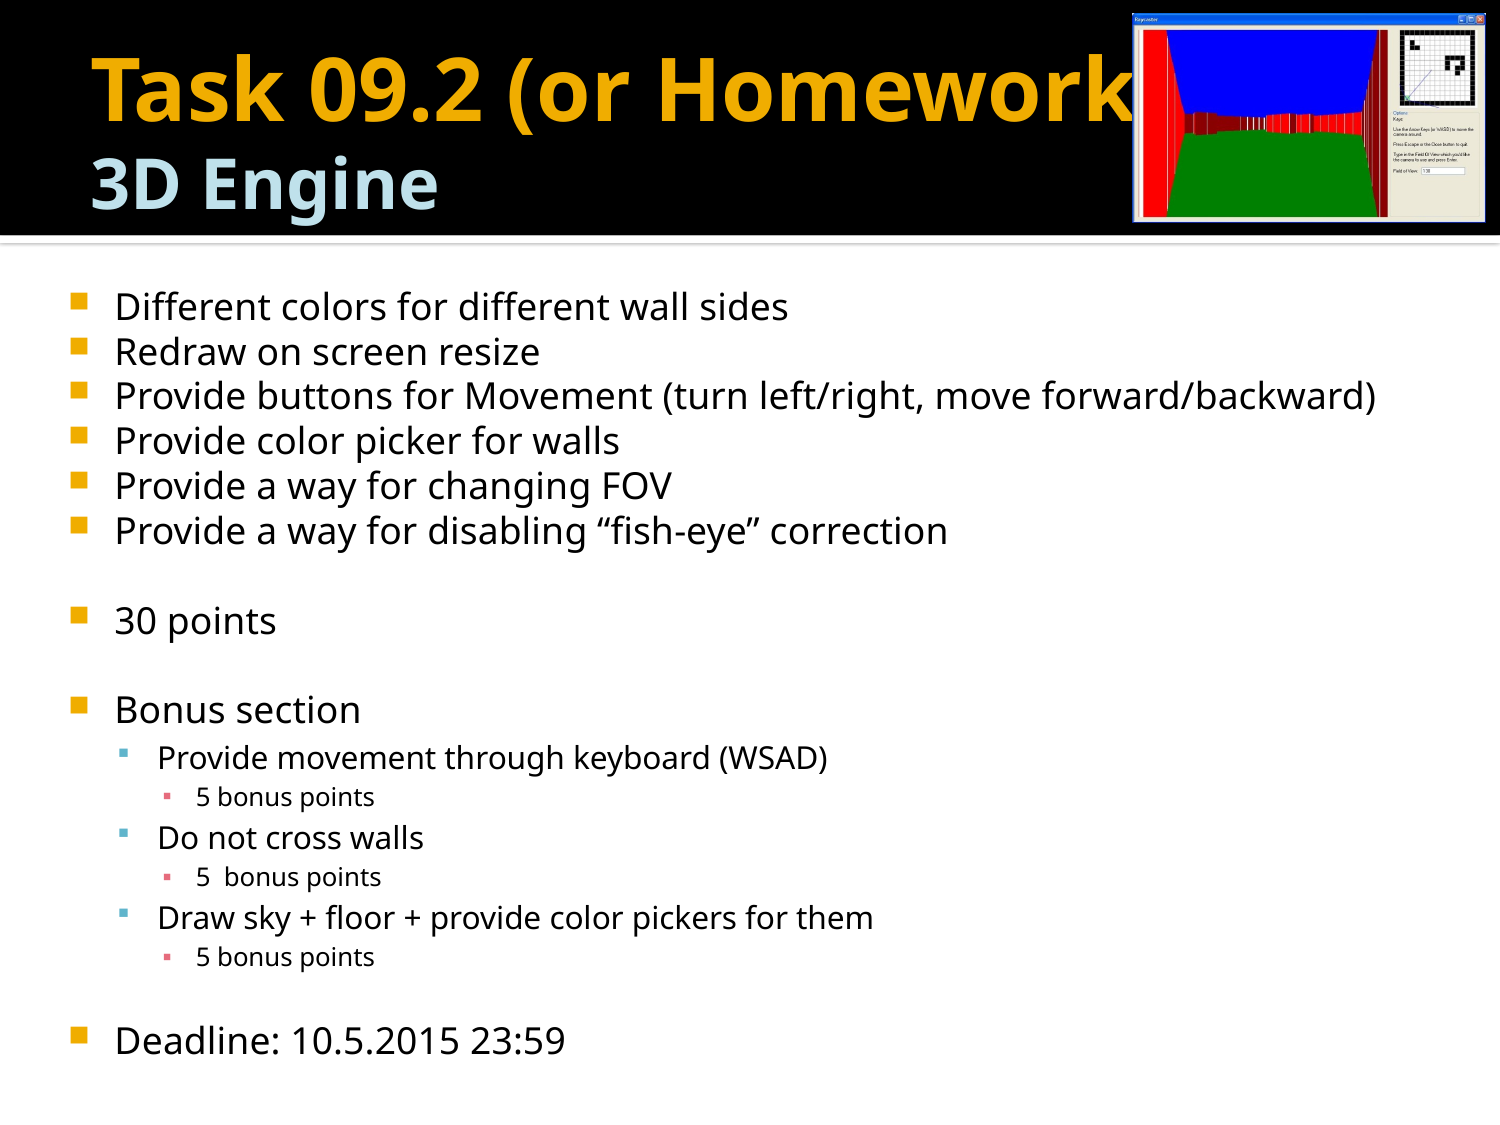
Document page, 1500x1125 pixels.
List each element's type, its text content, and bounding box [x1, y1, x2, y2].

picture [1132, 13, 1486, 223]
list Different colors for different wall sides Redraw on screen resize Provide buttons for Movement (turn left/right, move forward/backward) Provide color picker for walls Provide a way for changing FOV Provide a way for disabling “fish-eye” correction 30 points Bonus section Provide movement through keyboard (WSAD) 5 bonus points Do not cross walls 5 bonus points Draw sky + floor + provide color pickers for them 5 bonus points Deadline: 10.5.2015 23:59 [41, 267, 1459, 1083]
title Task 09.2 (or Homework) 3D Engine [75, 25, 1131, 231]
